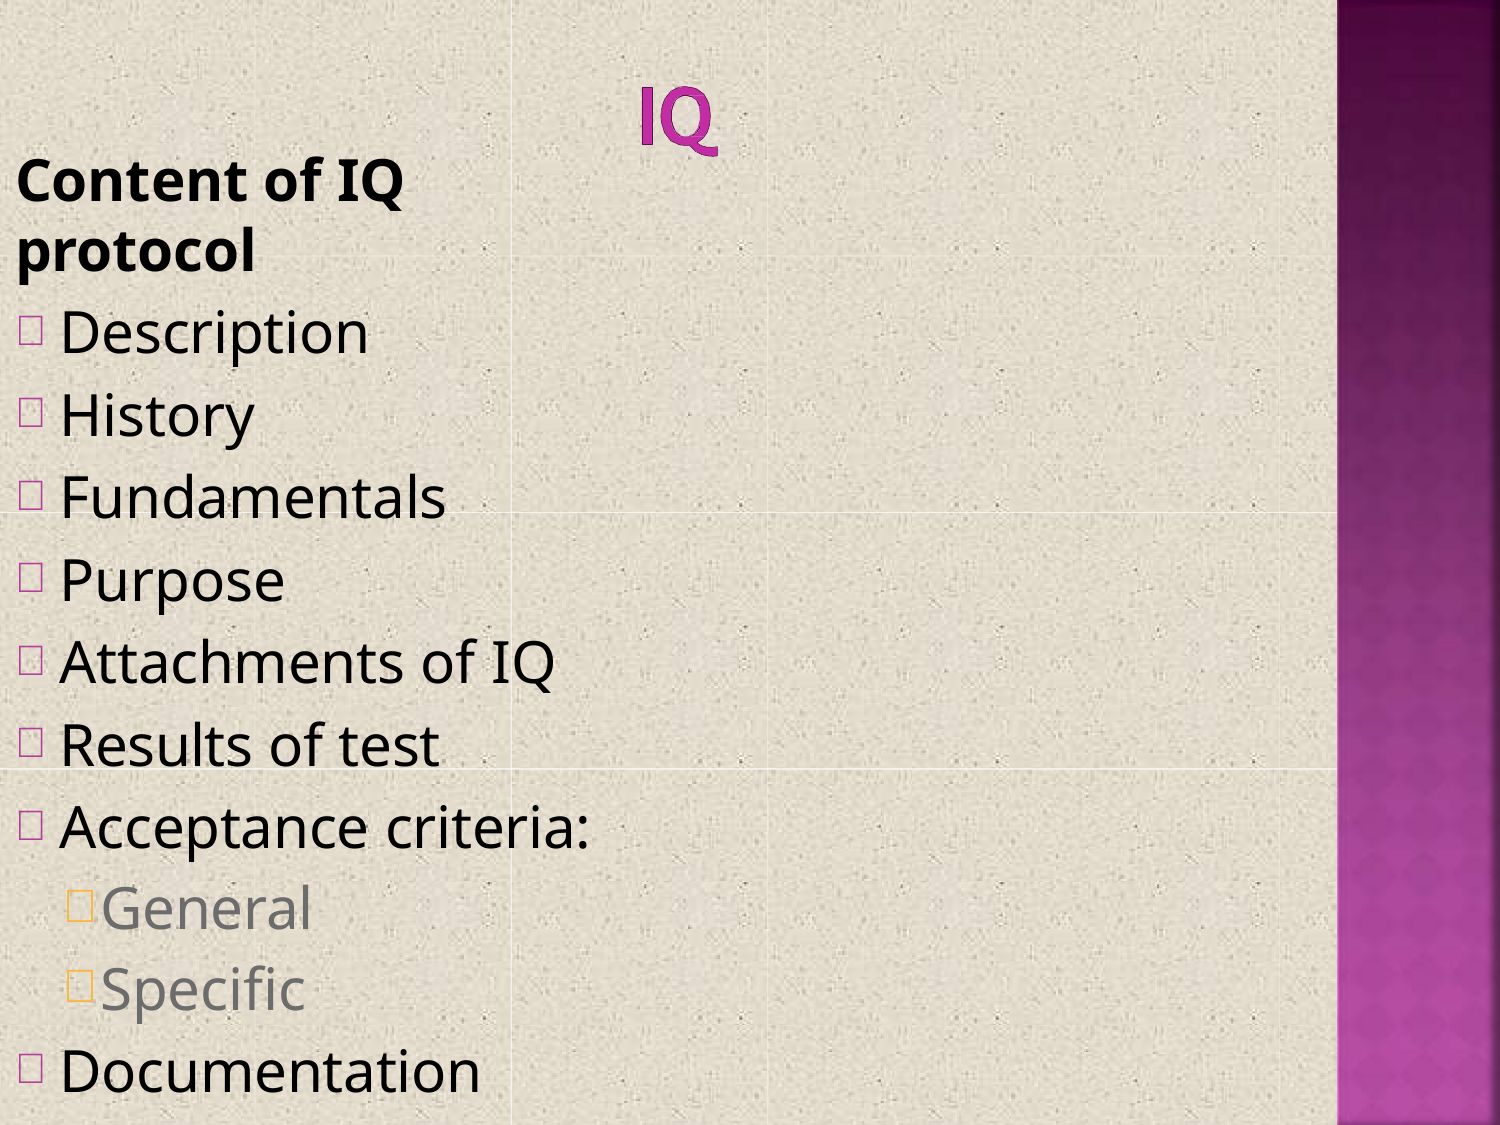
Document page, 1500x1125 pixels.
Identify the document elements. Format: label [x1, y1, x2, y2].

text_box [641, 86, 718, 157]
text_box [0, 0, 1500, 1125]
